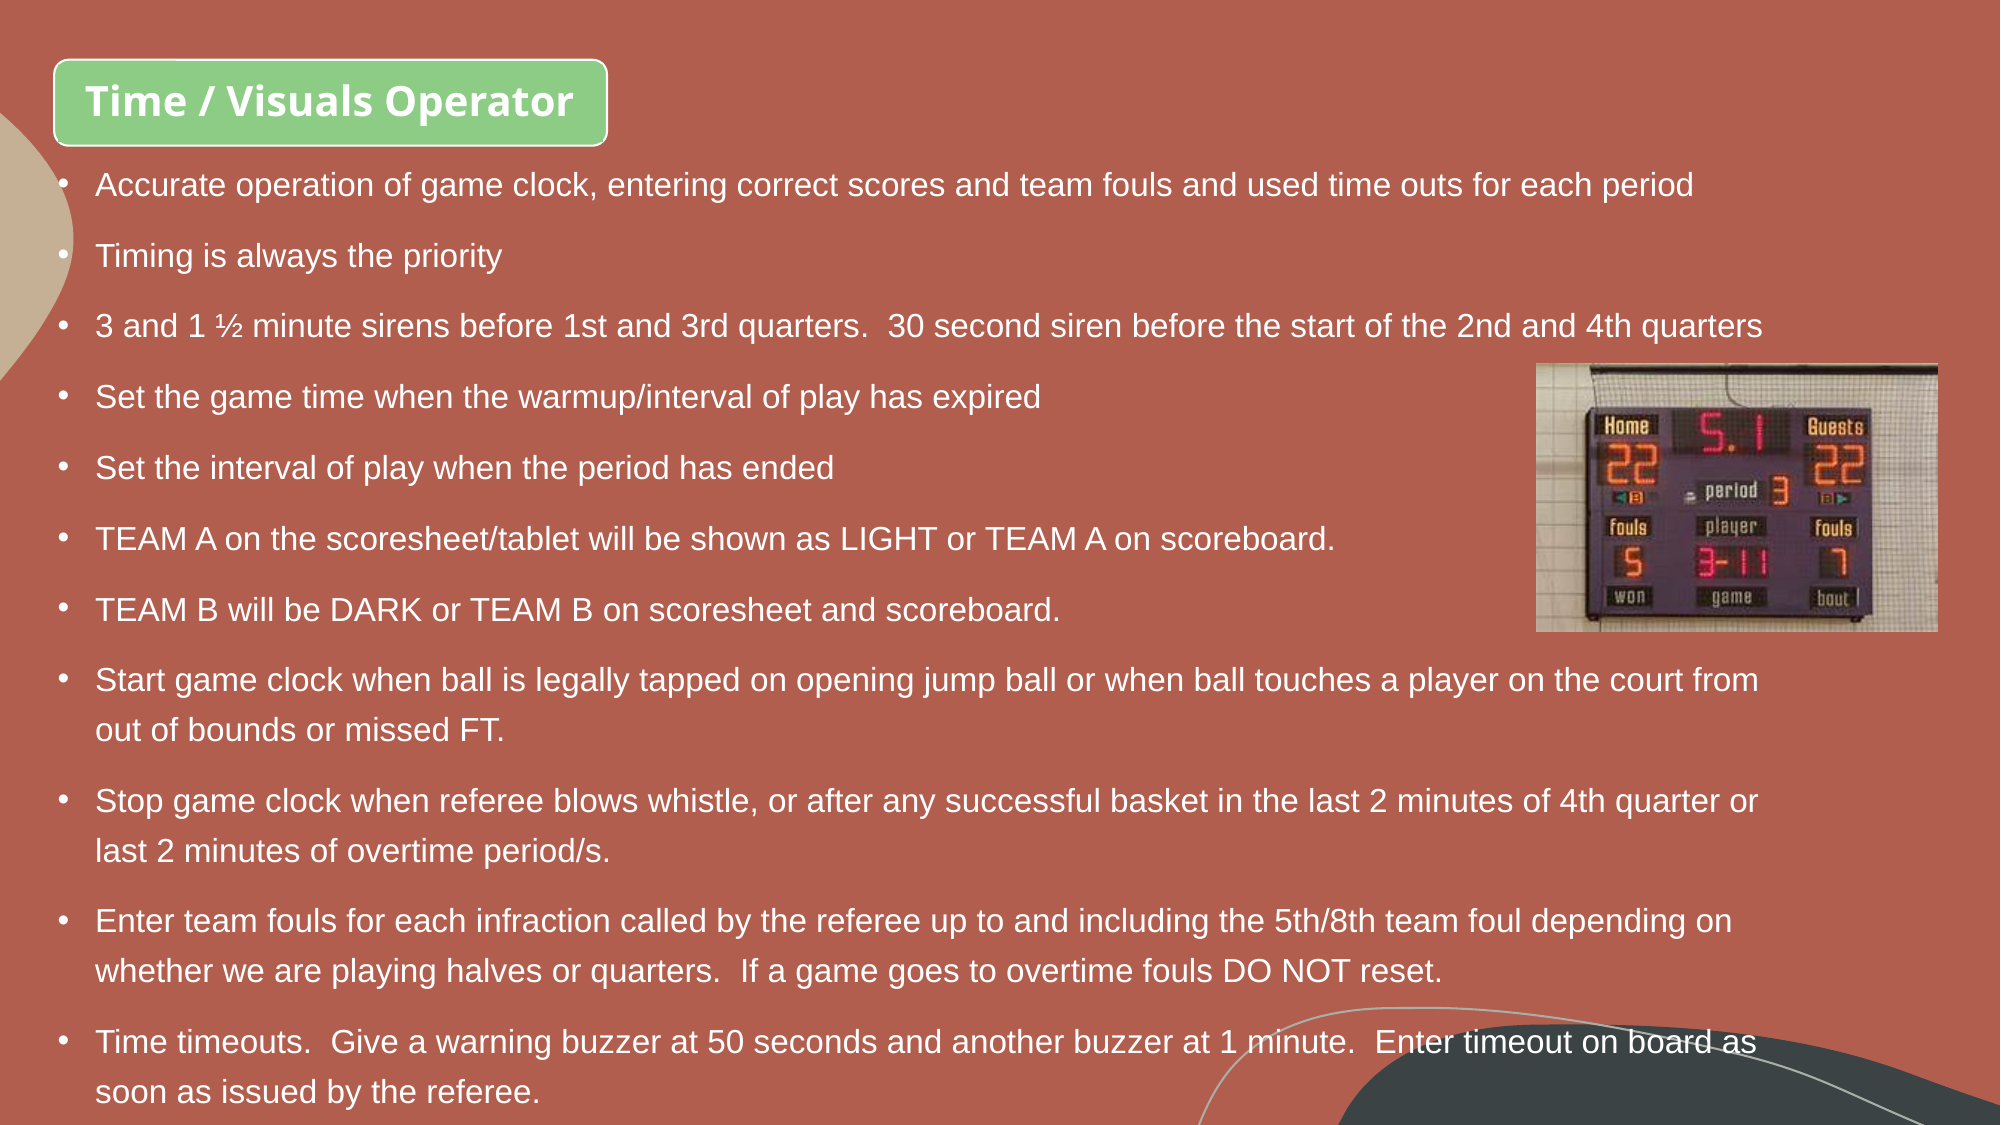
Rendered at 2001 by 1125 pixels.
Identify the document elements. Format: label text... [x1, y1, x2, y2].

title Time/Visuals Operator [37, 34, 607, 189]
list Accurate operation of game clock, entering correct scores and team fouls and used time outs for each period Timing is always the priority 3 and 1 ½ minute sirens before 1st and 3rd quarters. 30 second siren before the start of the 2nd and 4th quarters Set the game time when the warmup/interval of play has expired Set the interval of play when the period has ended TEAM A on the scoresheet/tablet will be shown as LIGHT or TEAM A on scoreboard. TEAM B will be DARK or TEAM B on scoresheet and scoreboard. Start game clock when ball is legally tapped on opening jump ball or when ball touches a player on the court from out of bounds or missed FT. Stop game clock when referee blows whistle, or after any successful basket in the last 2 minutes of 4th quarter or last 2 minutes of overtime period/s. Enter team fouls for each infraction called by the referee up to and including the 5th/8th team foul depending on whether we are playing halves or quarters. If a game goes to overtime fouls DO NOT reset. Time timeouts. Give a warning buzzer at 50 seconds and another buzzer at 1 minute. Enter timeout on board as soon as issued by the referee. [42, 145, 1793, 917]
picture [1536, 363, 1938, 632]
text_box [54, 59, 608, 146]
